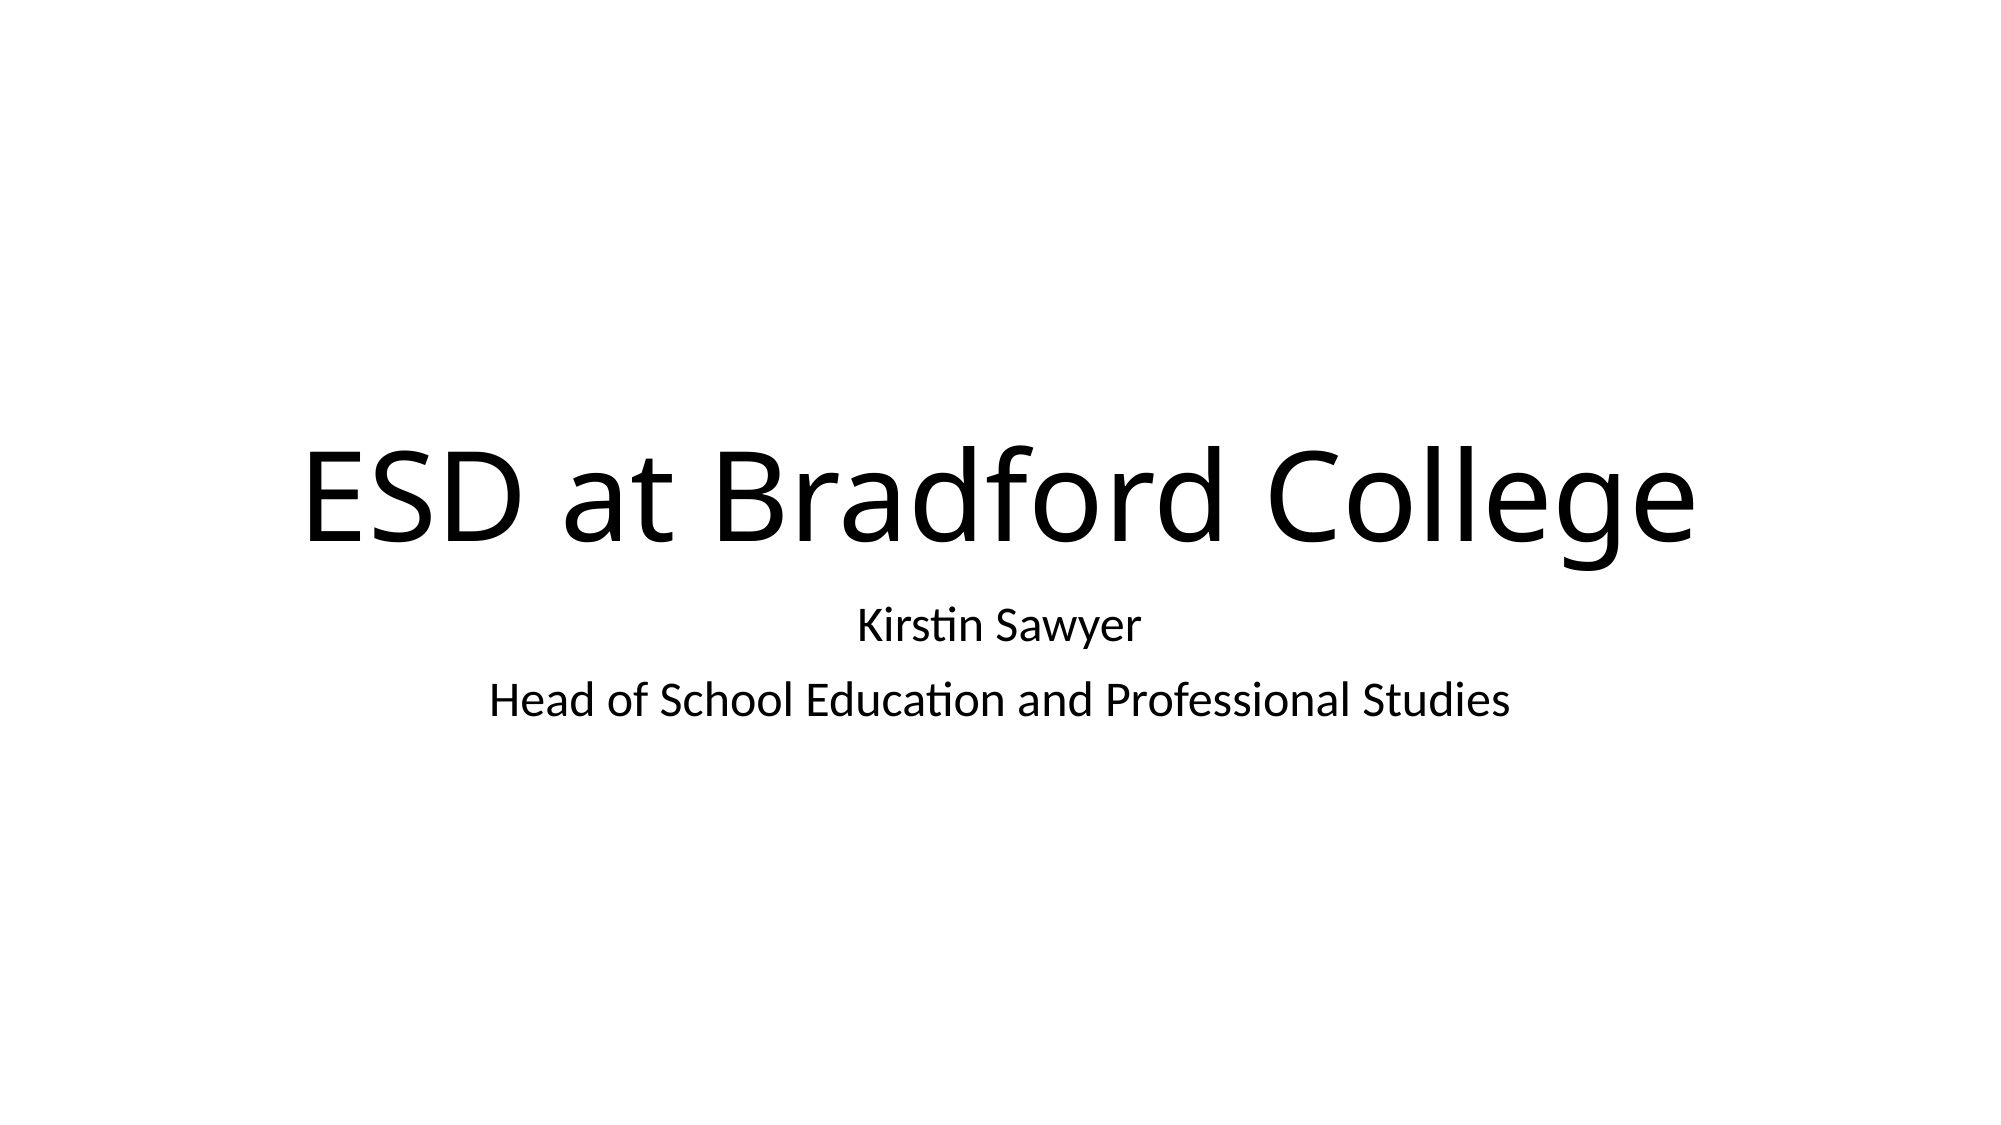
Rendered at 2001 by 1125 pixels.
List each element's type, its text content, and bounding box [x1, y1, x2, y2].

title ESD at Bradford College [249, 184, 1750, 576]
subtitle Kirstin Sawyer Head of School Education and Professional Studies [249, 590, 1750, 863]
